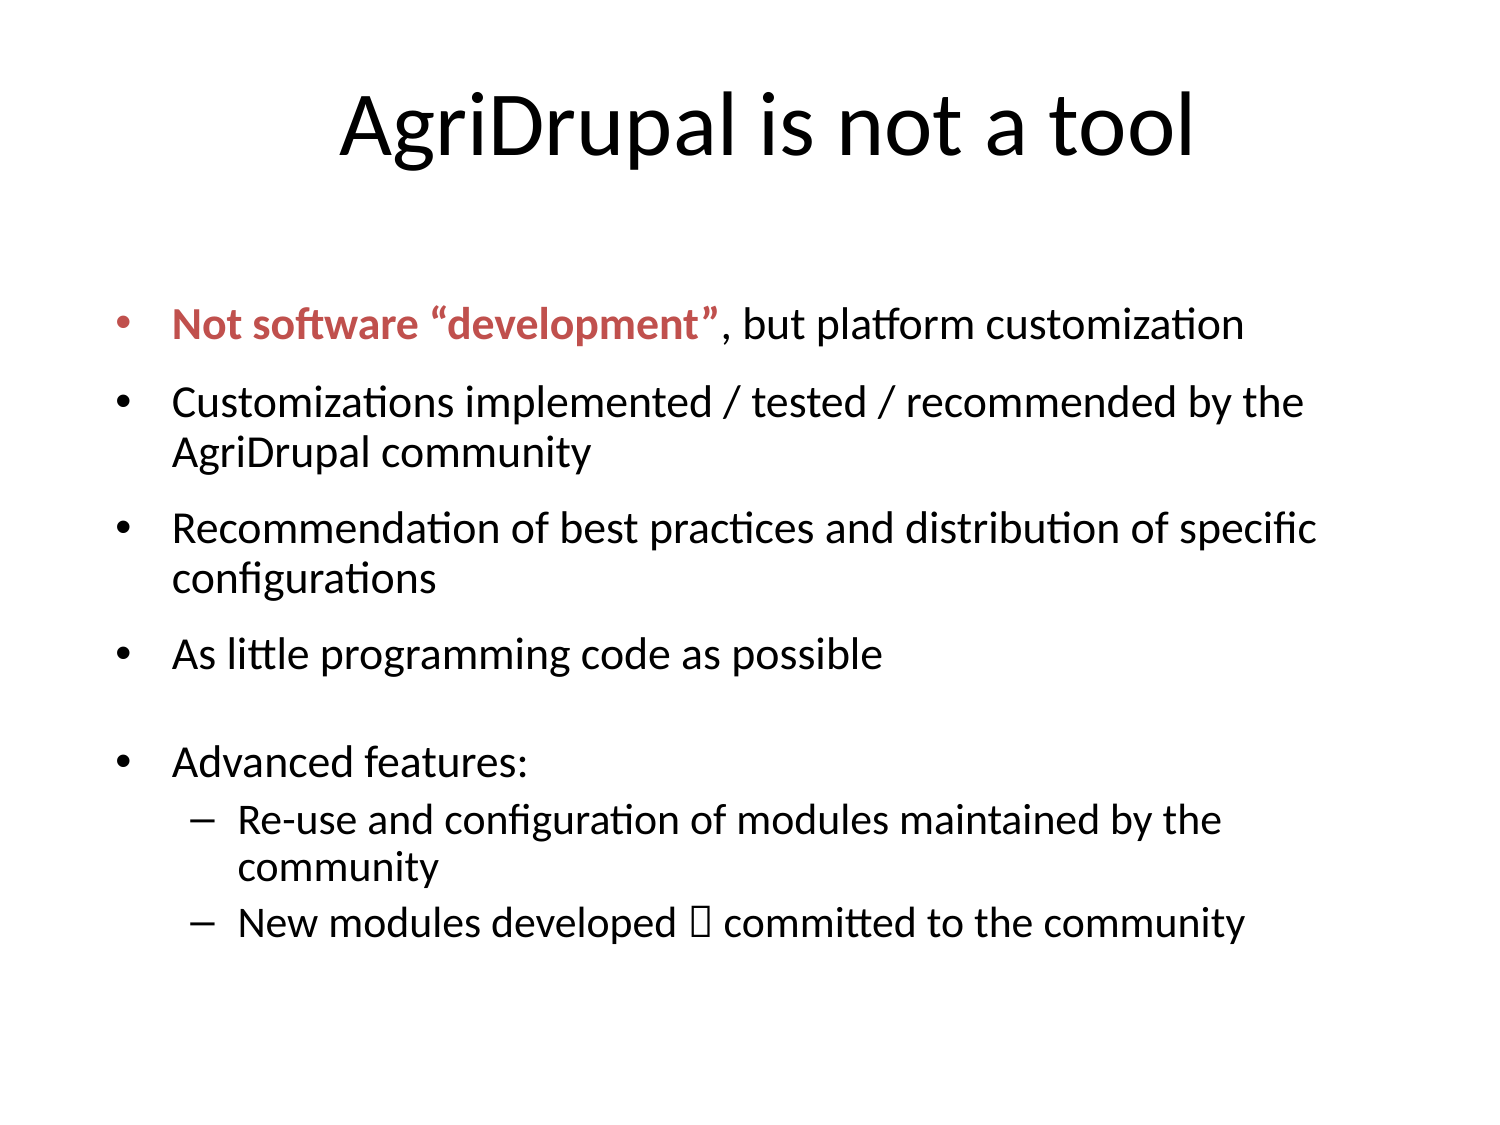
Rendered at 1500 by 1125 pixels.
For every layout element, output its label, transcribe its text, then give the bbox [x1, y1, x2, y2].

title AgriDrupal is not a tool [99, 37, 1438, 201]
list Not software “development”, but platform customization Customizations implemented / tested / recommended by the AgriDrupal community Recommendation of best practices and distribution of specific configurations As little programming code as possible Advanced features: Re-use and configuration of modules maintained by the community New modules developed  committed to the community [100, 292, 1439, 1036]
